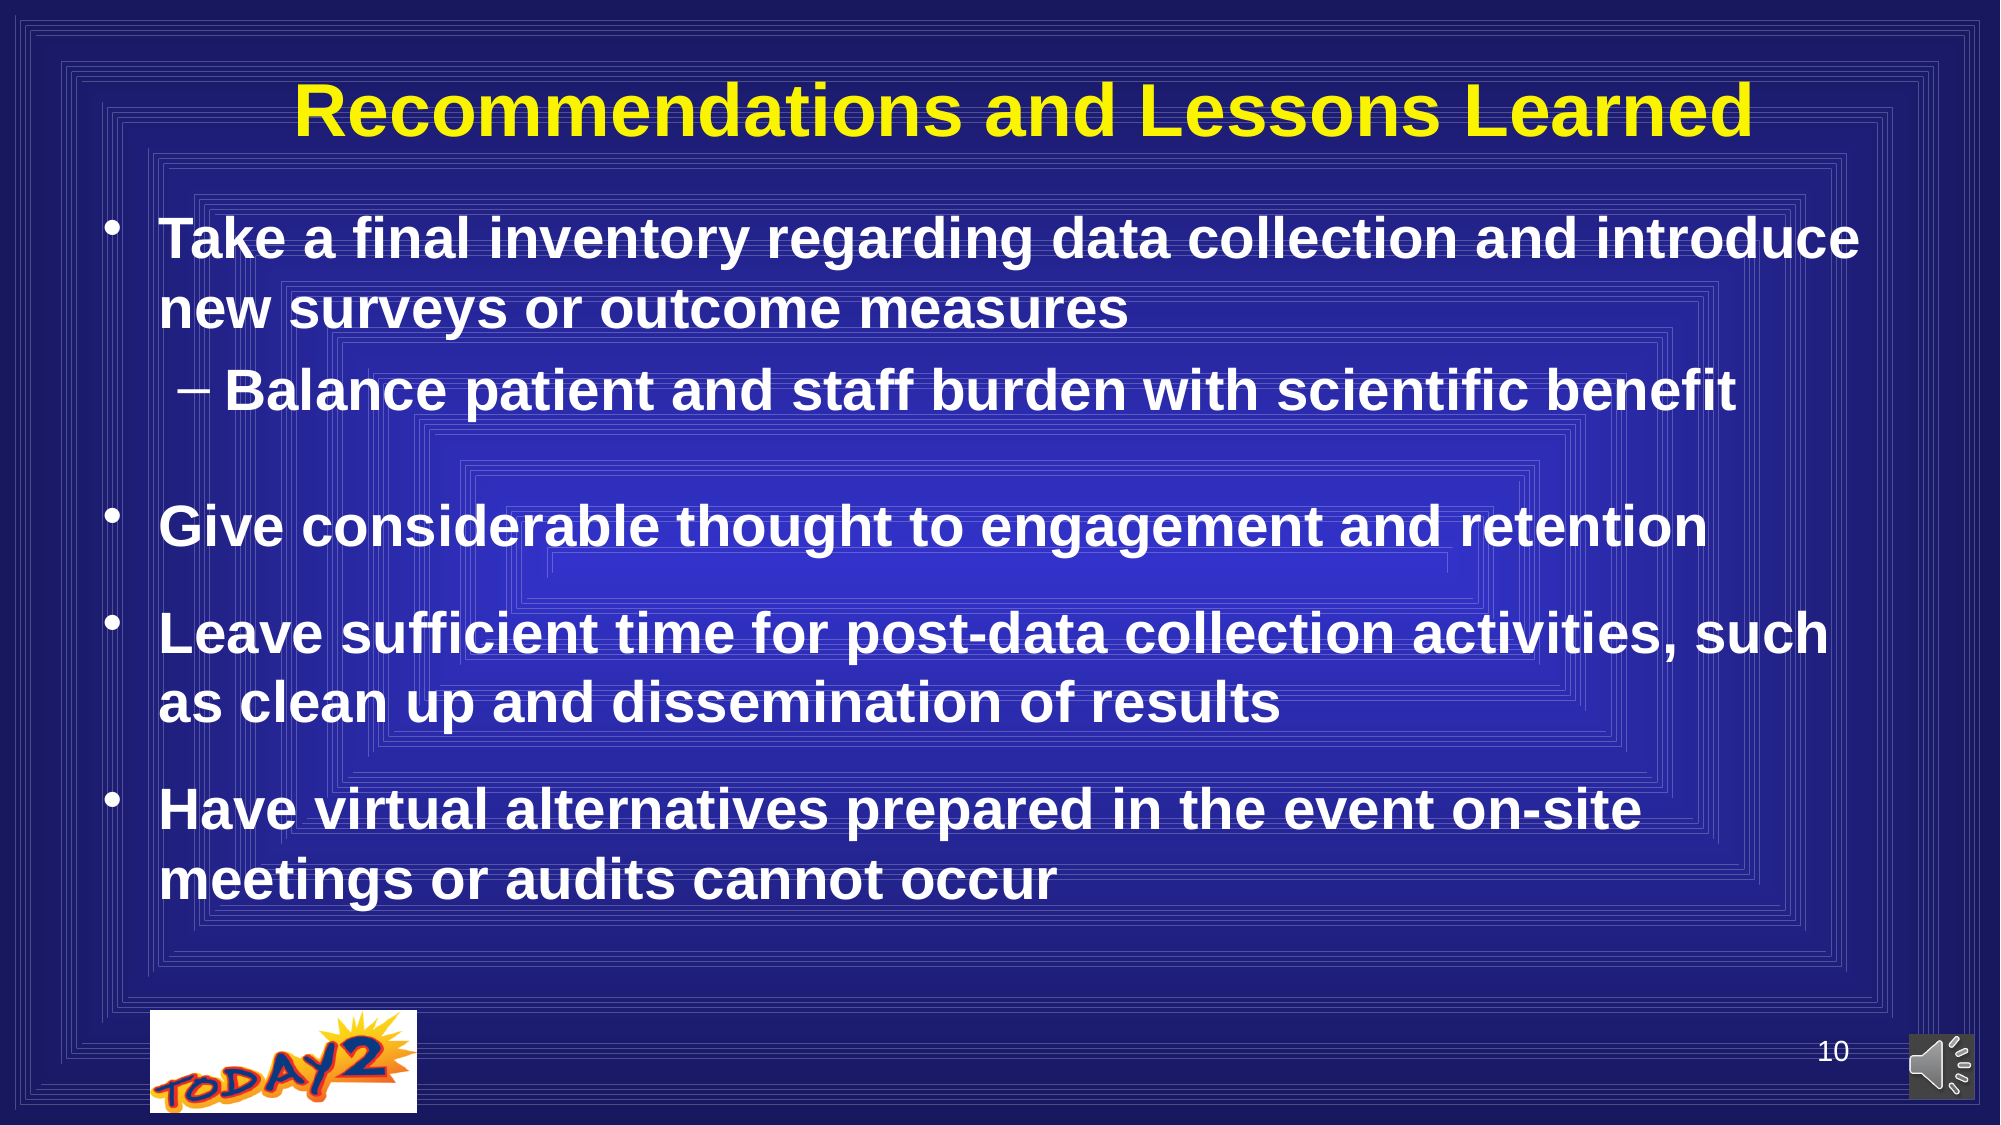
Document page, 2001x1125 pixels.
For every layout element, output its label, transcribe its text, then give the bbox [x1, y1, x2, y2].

picture [1908, 1033, 1976, 1101]
picture [150, 1018, 417, 1113]
list Take a final inventory regarding data collection and introduce new surveys or outcome measures Balance patient and staff burden with scientific benefit Give considerable thought to engagement and retention Leave sufficient time for post-data collection activities, such as clean up and dissemination of results Have virtual alternatives prepared in the event on-site meetings or audits cannot occur [87, 192, 1917, 1018]
title Recommendations and Lessons Learned [249, 12, 1800, 192]
slide_number 10 [1749, 1024, 1917, 1101]
